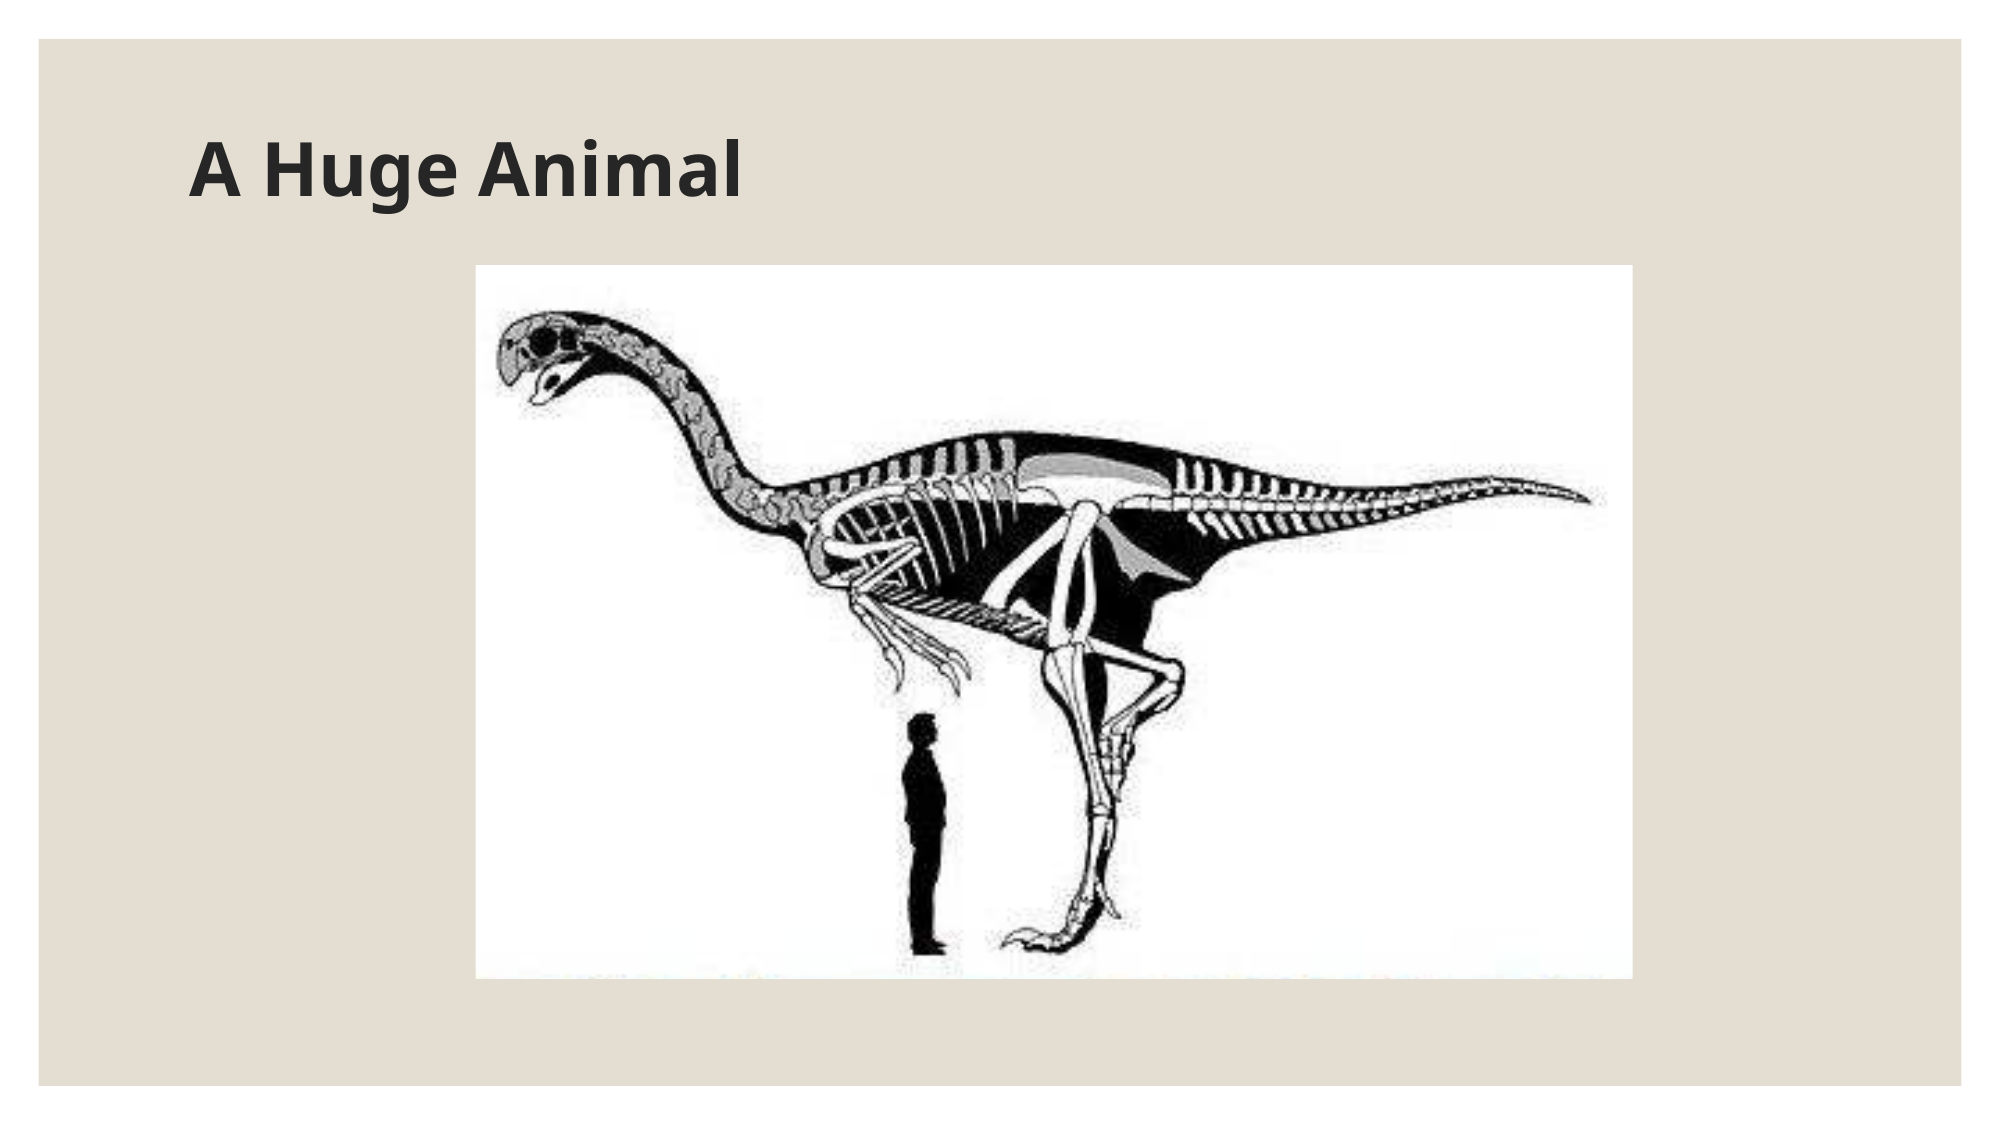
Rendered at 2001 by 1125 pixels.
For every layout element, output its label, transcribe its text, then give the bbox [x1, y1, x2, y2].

picture [475, 265, 1633, 979]
title A Huge Animal [174, 59, 1825, 285]
